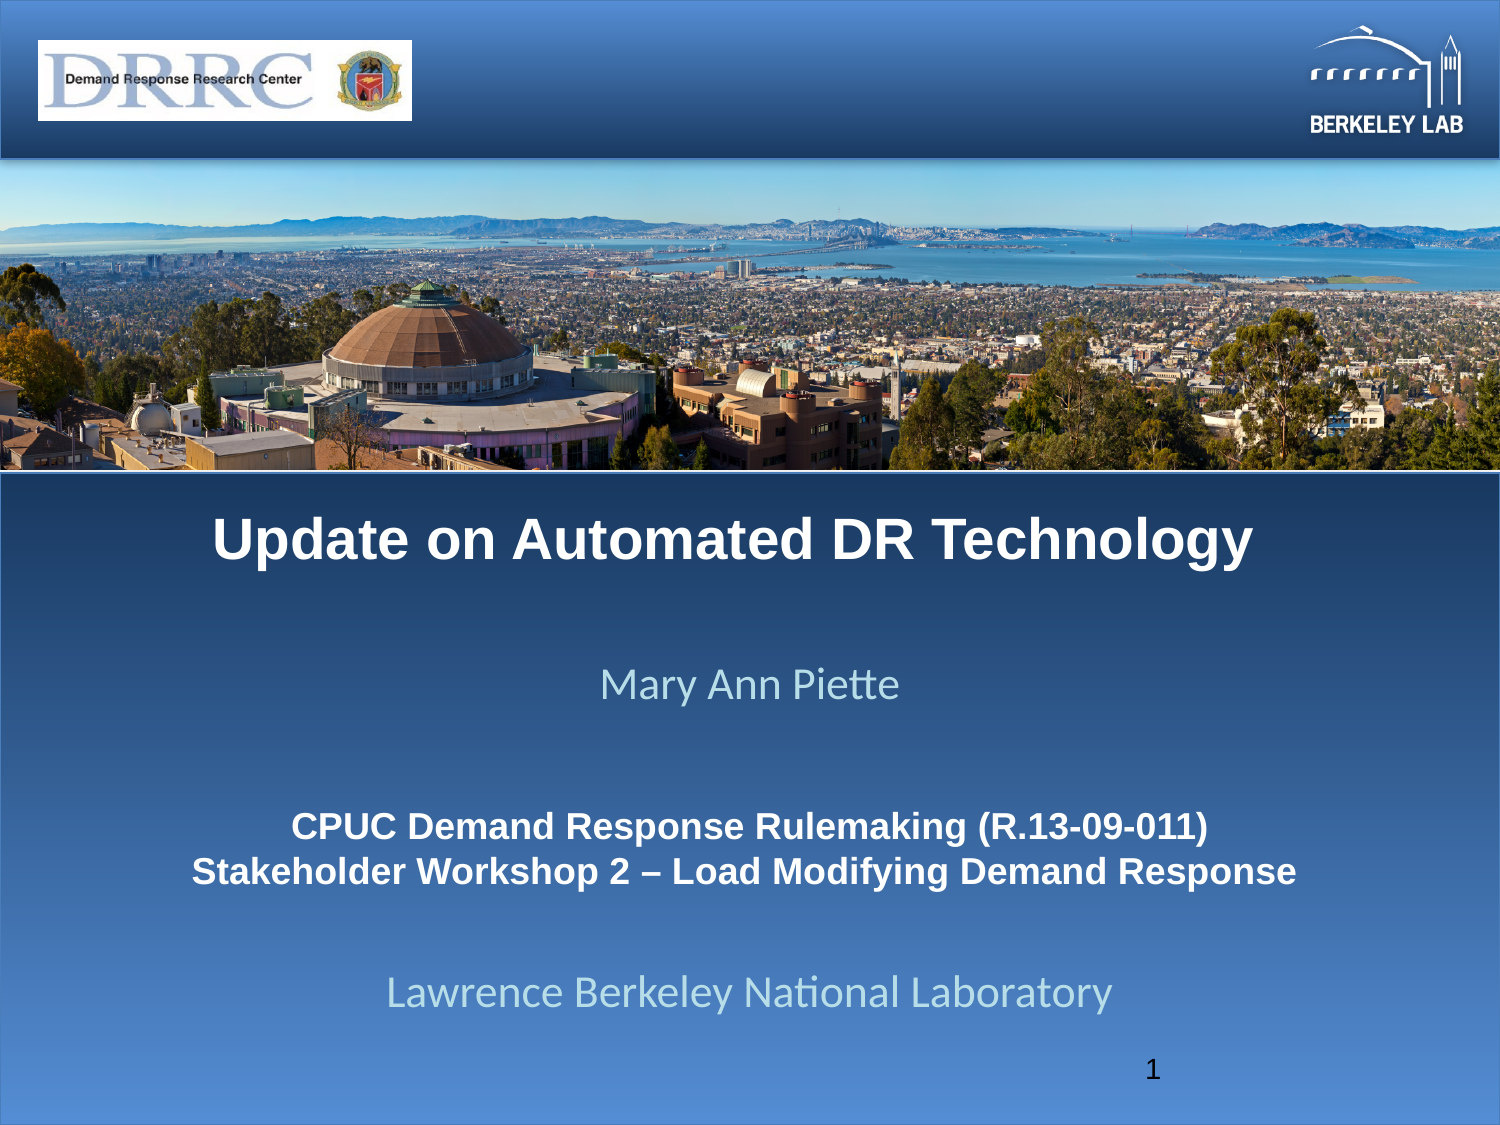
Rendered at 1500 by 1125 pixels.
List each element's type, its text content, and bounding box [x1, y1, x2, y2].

text_box Update on Automated DR Technology Mary Ann Piette CPUC Demand Response Rulemaking (R.13-09-011) Stakeholder Workshop 2 – Load Modifying Demand Response Lawrence Berkeley National Laboratory [0, 477, 1500, 1125]
text_box [0, 0, 1500, 108]
picture [0, 10, 1500, 470]
slide_number 1 [1130, 1042, 1481, 1103]
